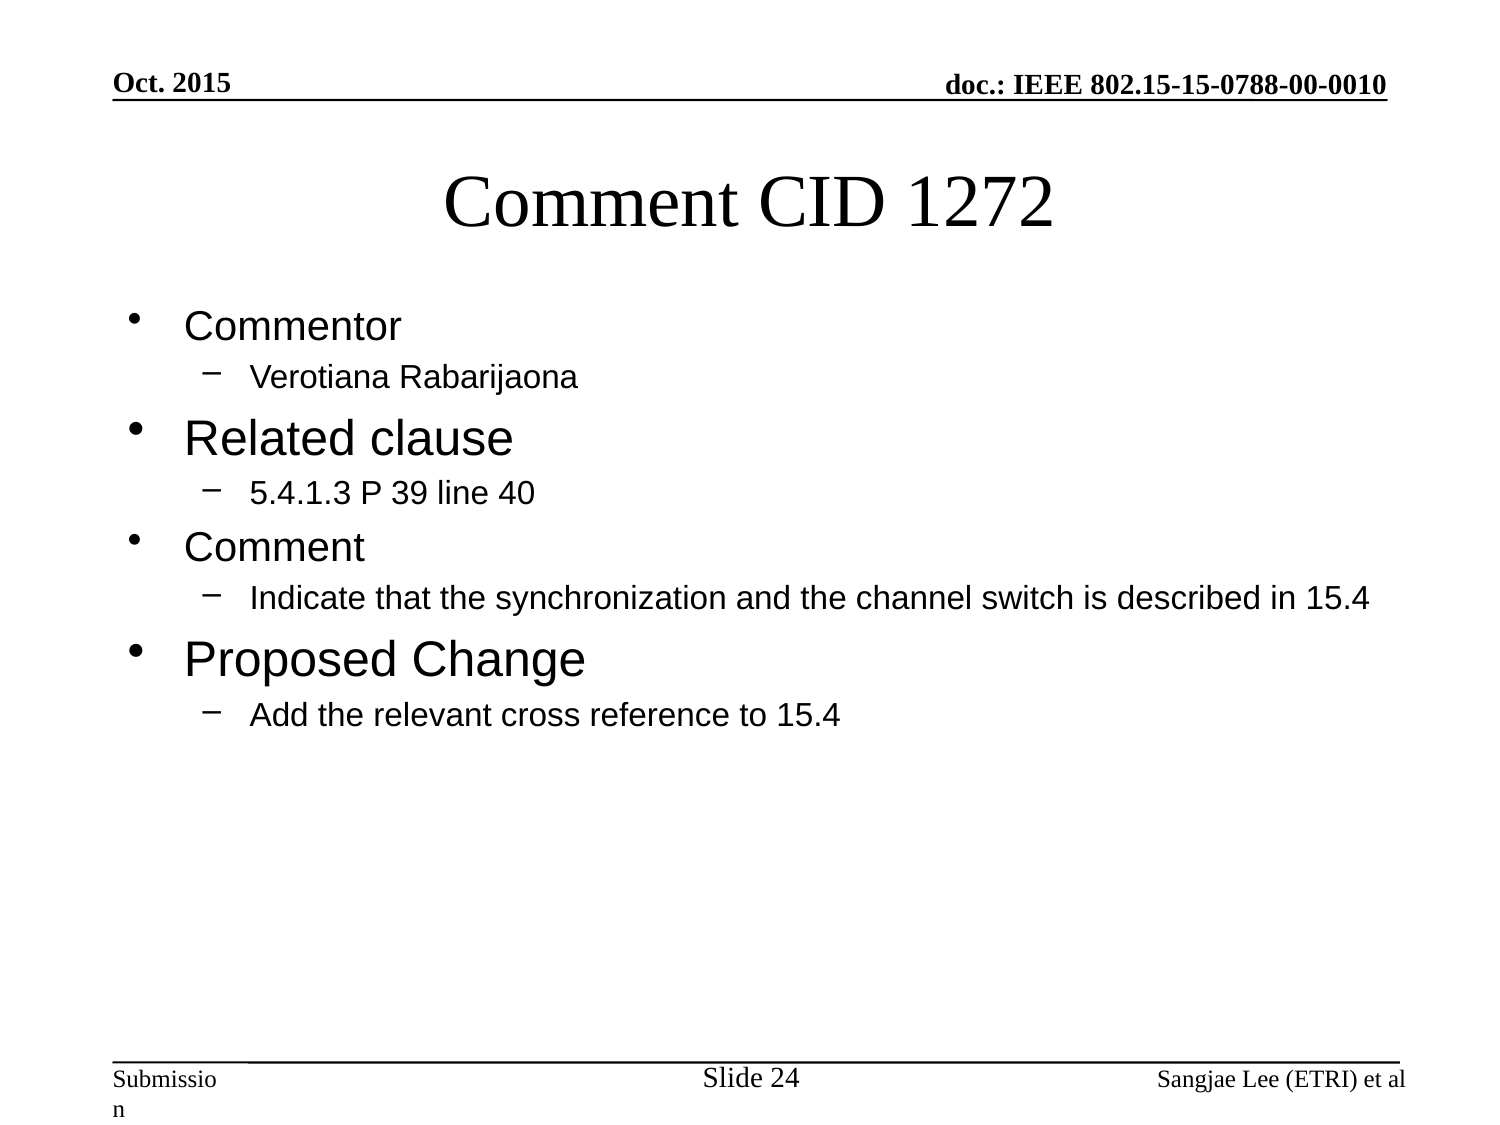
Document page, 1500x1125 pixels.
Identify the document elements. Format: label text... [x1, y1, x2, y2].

footer Sangjae Lee (ETRI) et al [899, 1061, 1413, 1093]
title Comment CID 1272 [112, 125, 1388, 268]
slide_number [112, 62, 376, 99]
slide_number Slide 24 [619, 1058, 883, 1095]
list Commentor Verotiana Rabarijaona Related clause 5.4.1.3 P 39 line 40 Comment Indicate that the synchronization and the channel switch is described in 15.4 Proposed Change Add the relevant cross reference to 15.4 [112, 290, 1400, 1001]
